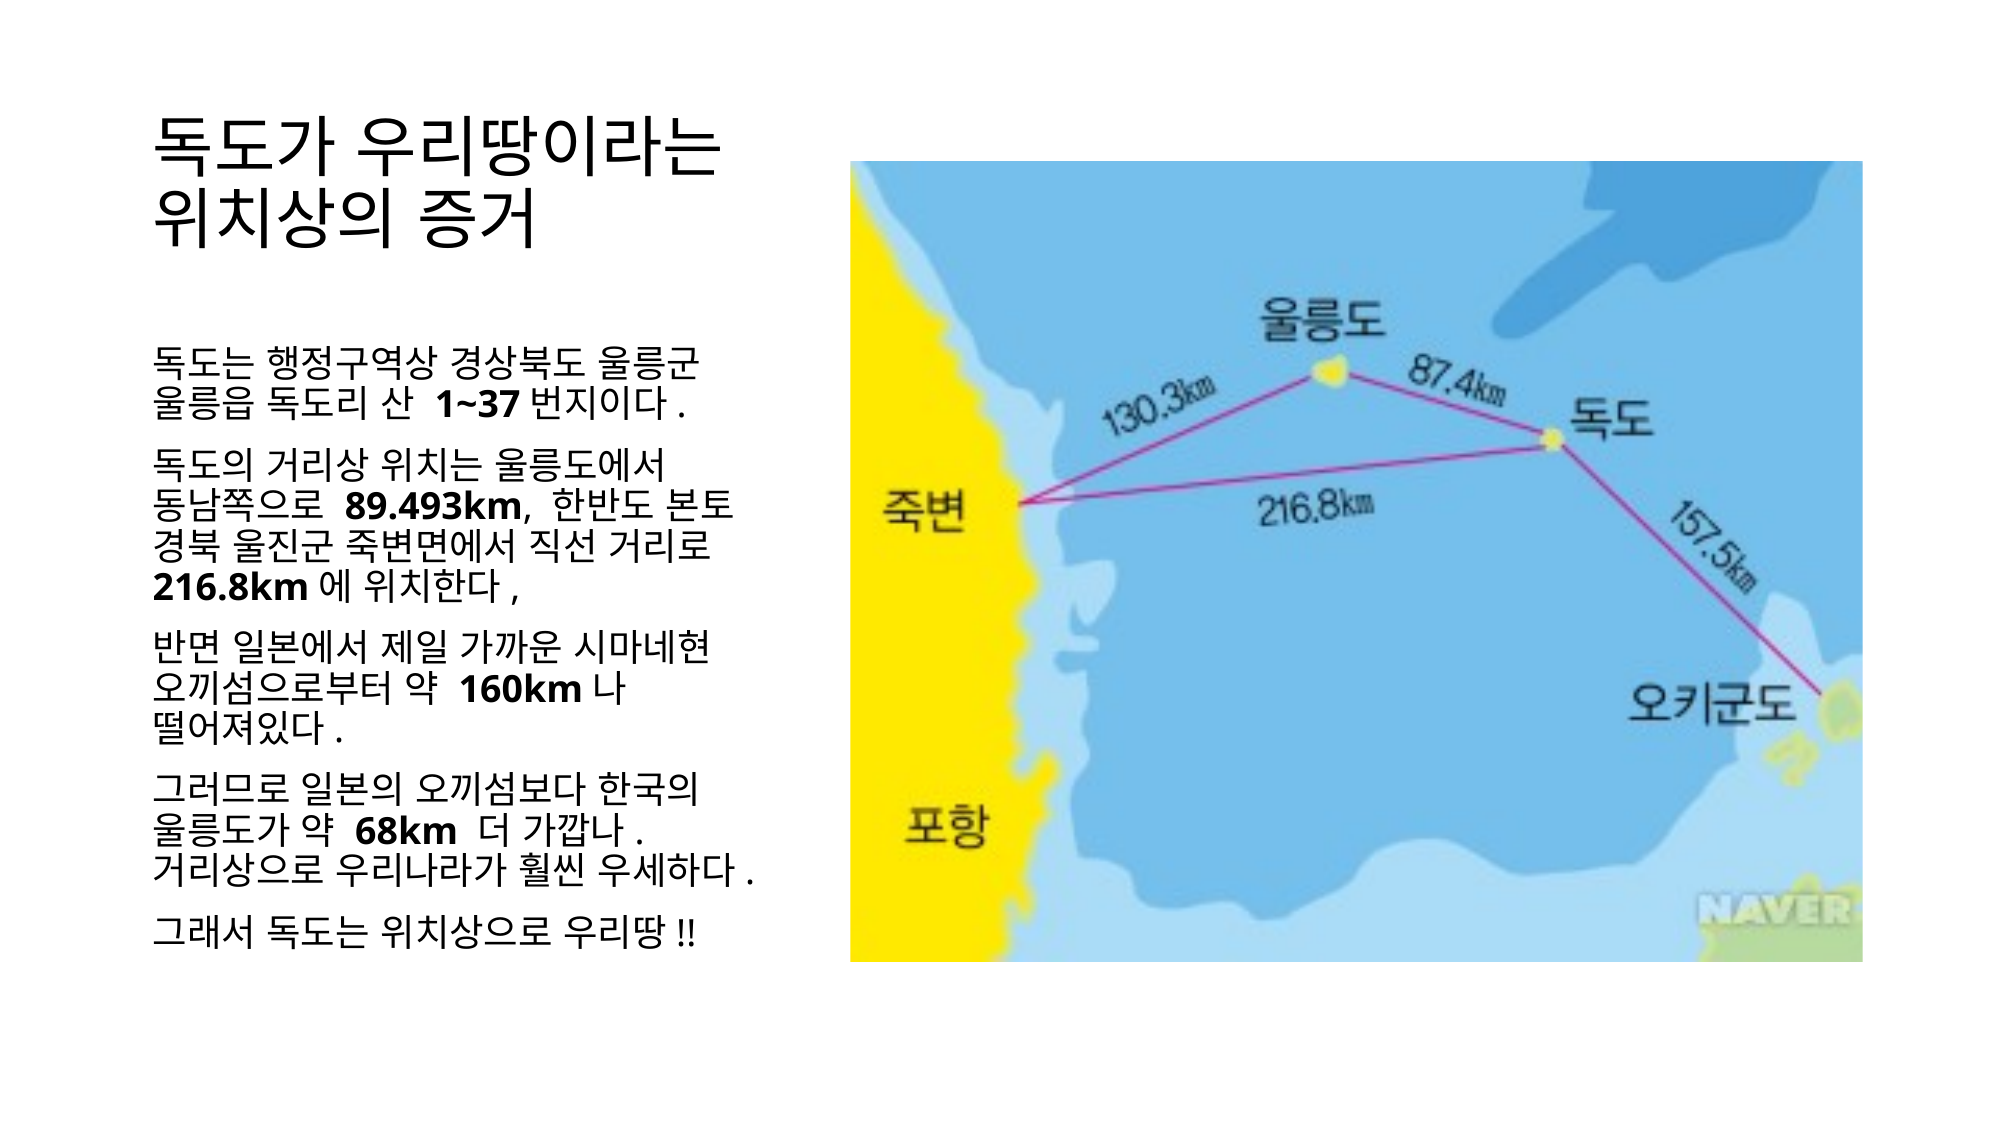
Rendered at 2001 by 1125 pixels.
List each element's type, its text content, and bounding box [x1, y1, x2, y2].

title 독도가 우리땅이라는 위치상의 증거 [137, 75, 783, 265]
list 독도는 행정구역상 경상북도 울릉군 울릉읍 독도리 산 1~37번지이다. 독도의 거리상 위치는 울릉도에서 동남쪽으로 89.493km, 한반도 본토 경북 울진군 죽변면에서 직선 거리로 216.8km에 위치한다, 반면 일본에서 제일 가까운 시마네현 오끼섬으로부터 약 160km나 떨어져있다. 그러므로 일본의 오끼섬보다 한국의 울릉도가 약 68km 더 가깝나. 거리상으로 우리나라가 훨씬 우세하다. 그래서 독도는 위치상으로 우리땅!! [137, 337, 783, 963]
picture [850, 161, 1863, 962]
